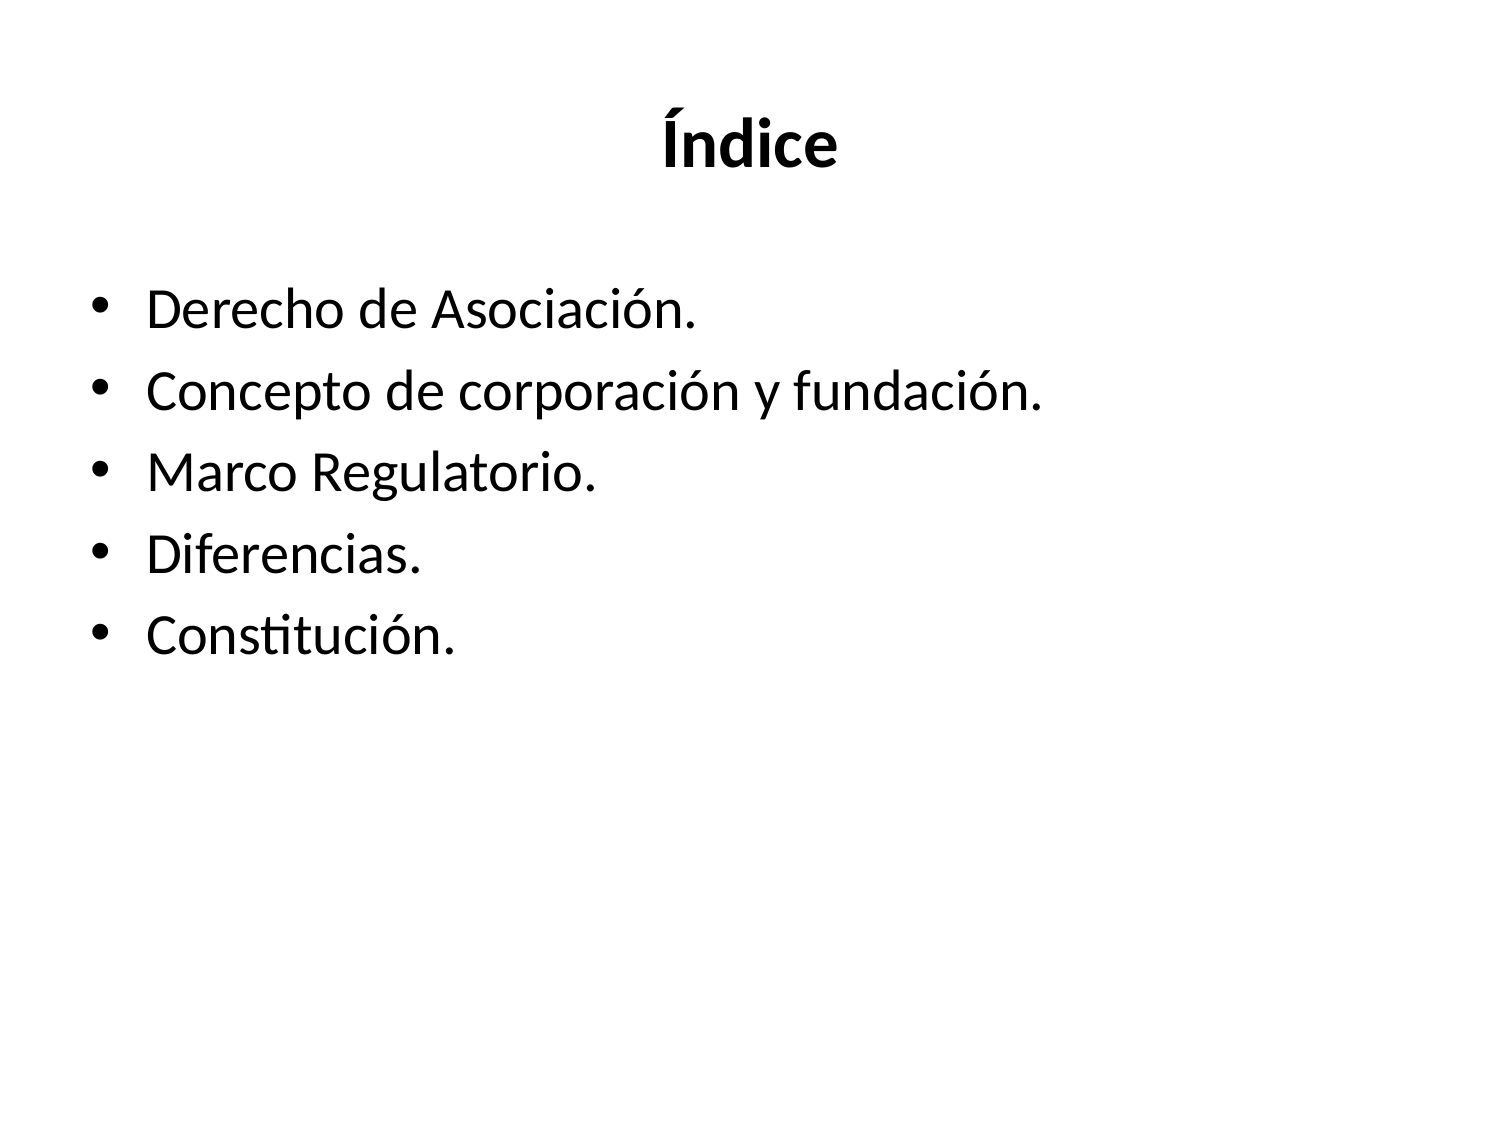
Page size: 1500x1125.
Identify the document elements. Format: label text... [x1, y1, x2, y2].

list Derecho de Asociación. Concepto de corporación y fundación. Marco Regulatorio. Diferencias. Constitución. [75, 262, 1425, 1005]
title Índice [75, 45, 1425, 233]
